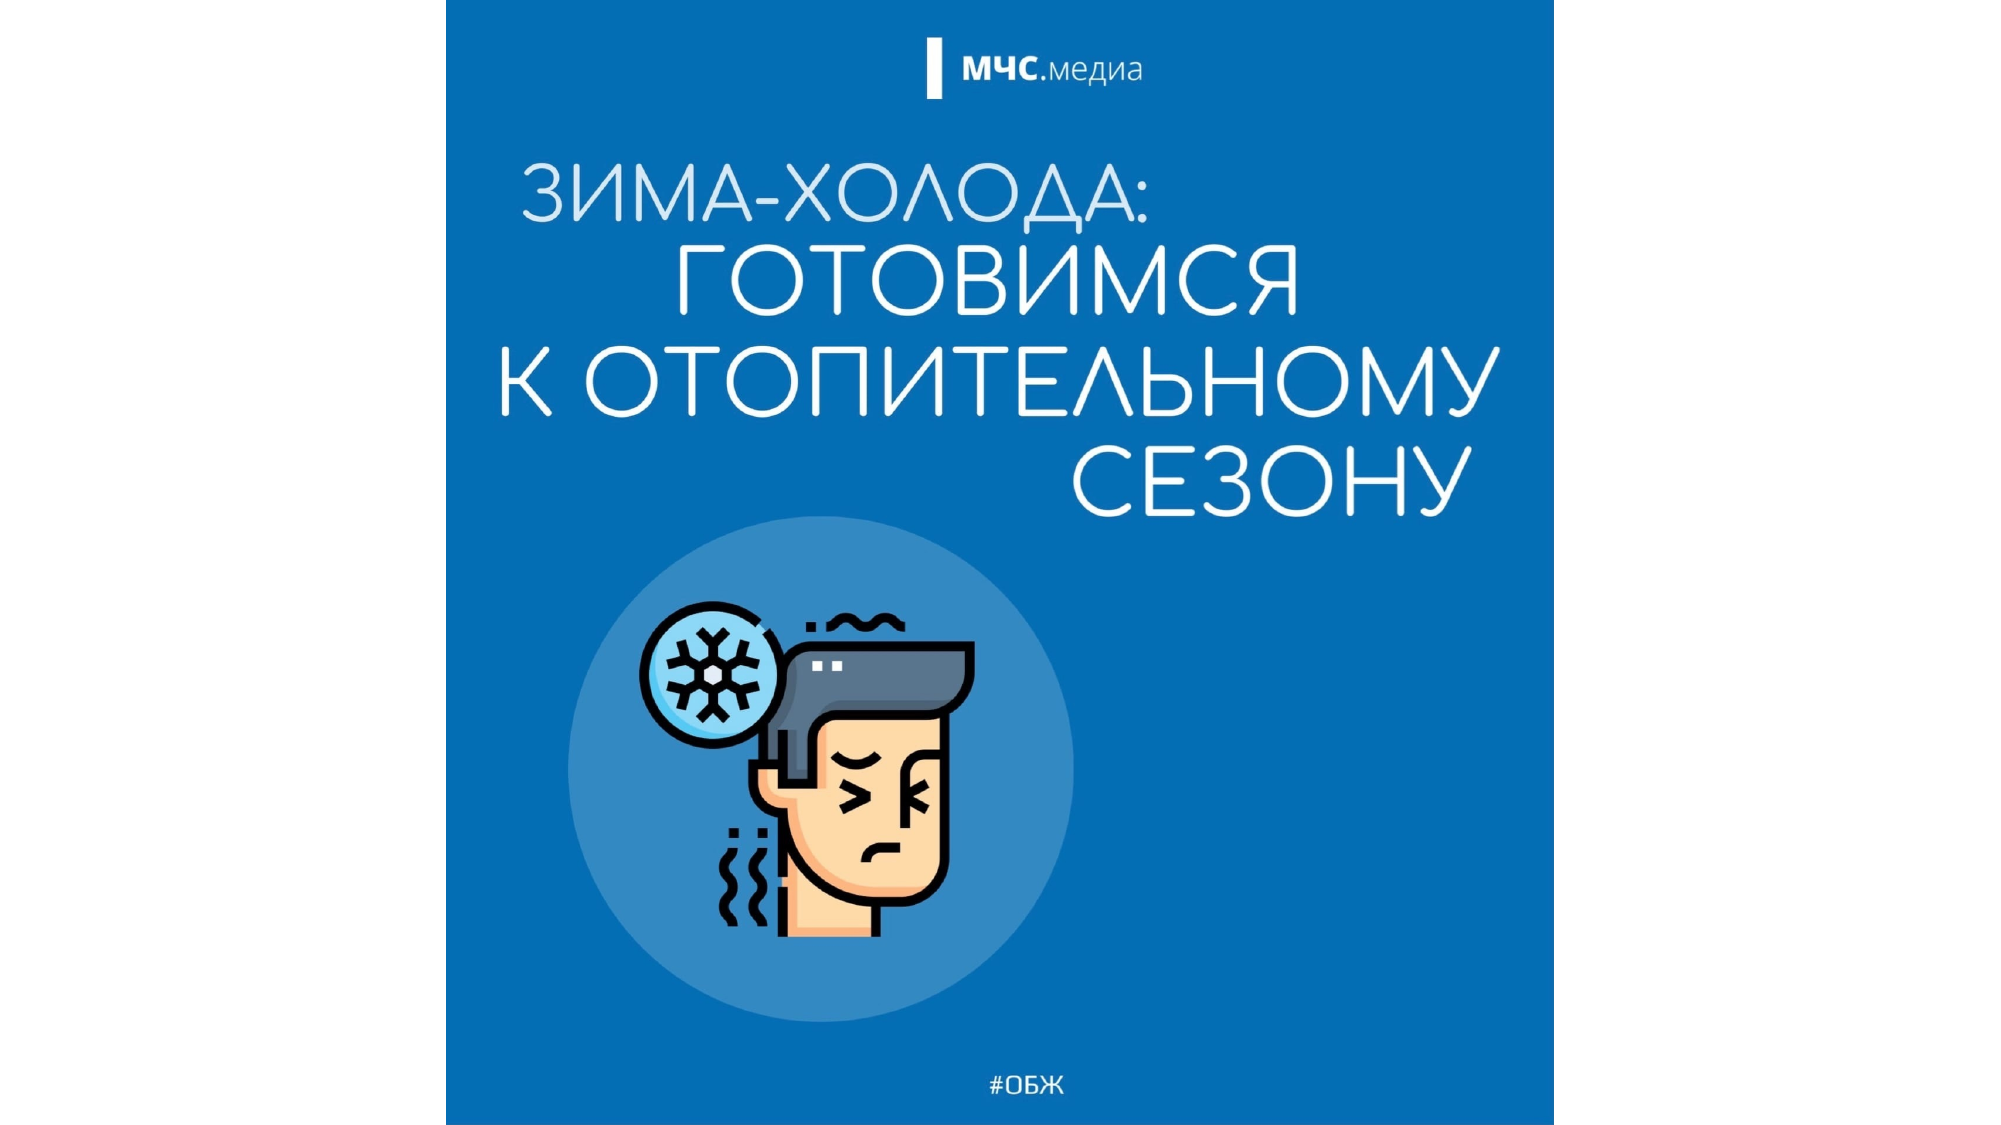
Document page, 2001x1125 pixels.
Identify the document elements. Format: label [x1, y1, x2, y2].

picture [446, 0, 1554, 1125]
